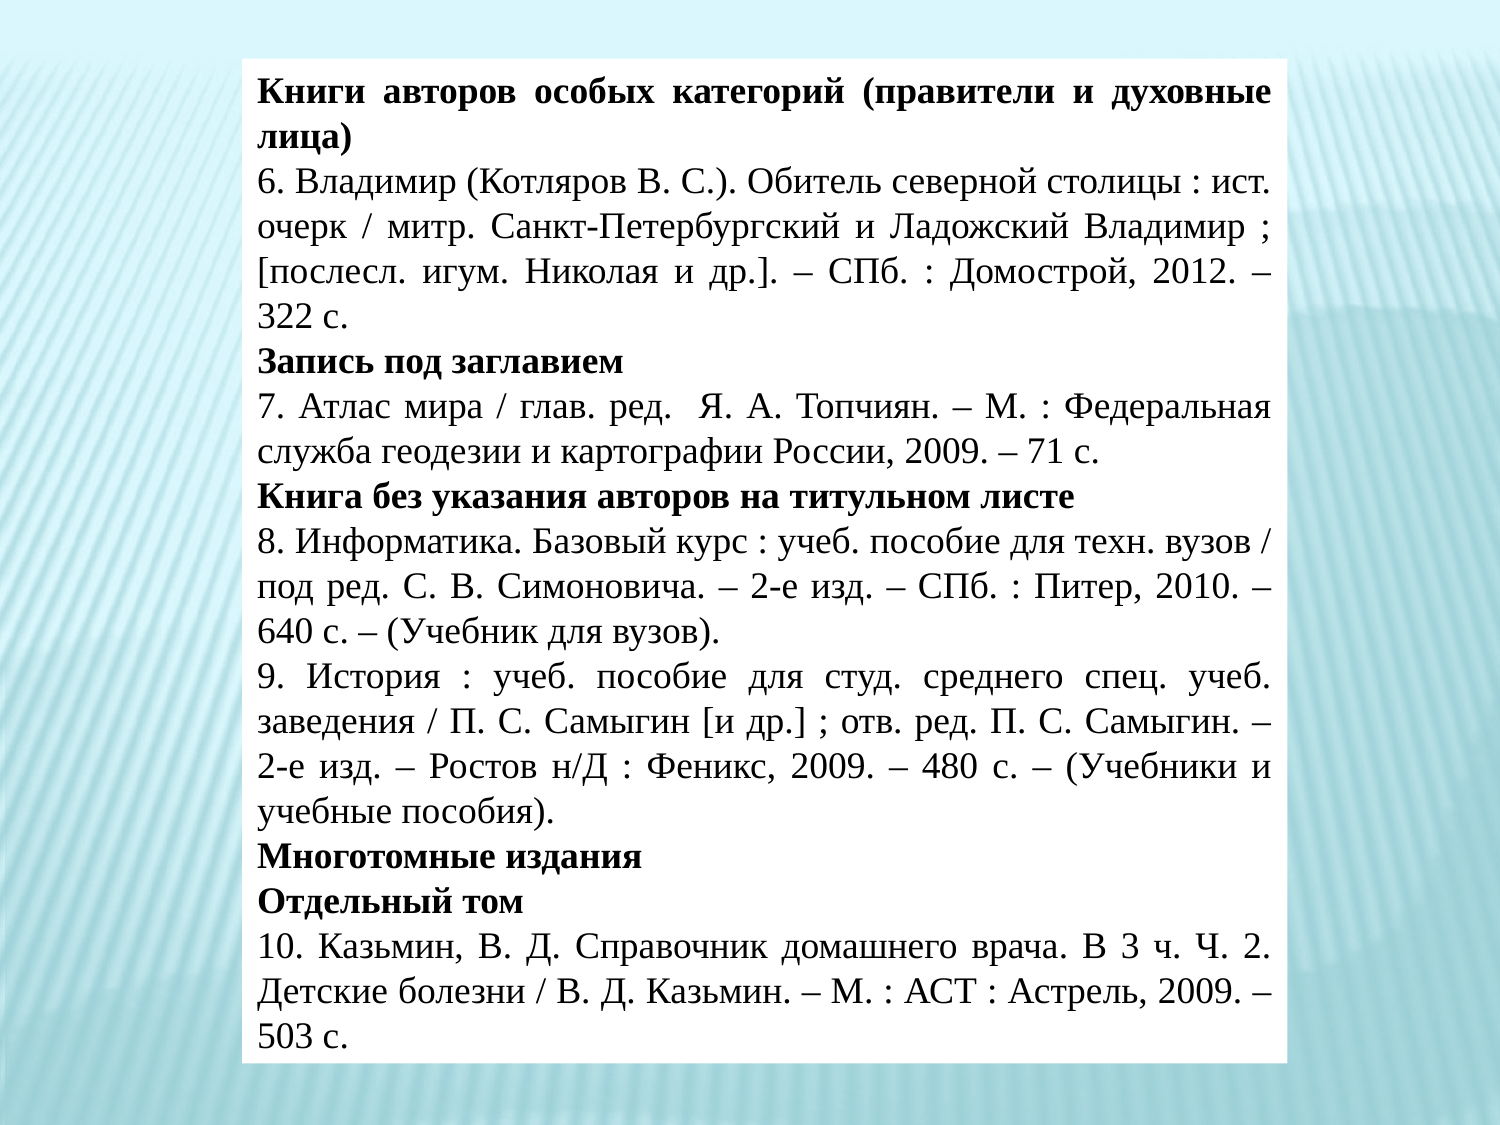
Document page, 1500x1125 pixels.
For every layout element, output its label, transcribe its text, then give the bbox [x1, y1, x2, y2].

text_box Книги авторов особых категорий (правители и духовные лица) 6. Владимир (Котляров В. С.). Обитель северной столицы : ист. очерк / митр. Санкт-Петербургский и Ладожский Владимир ; [послесл. игум. Николая и др.]. – СПб. : Домострой, 2012. – 322 с. Запись под заглавием 7. Атлас мира / глав. ред. Я. А. Топчиян. – М. : Федеральная служба геодезии и картографии России, 2009. – 71 с. Книга без указания авторов на титульном листе 8. Информатика. Базовый курс : учеб. пособие для техн. вузов / под ред. С. В. Симоновича. – 2-е изд. – СПб. : Питер, 2010. – 640 с. – (Учебник для вузов). 9. История : учеб. пособие для студ. среднего спец. учеб. заведения / П. С. Самыгин [и др.] ; отв. ред. П. С. Самыгин. – 2-е изд. – Ростов н/Д : Феникс, 2009. – 480 с. – (Учебники и учебные пособия). Многотомные издания Отдельный том 10. Казьмин, В. Д. Справочник домашнего врача. В 3 ч. Ч. 2. Детские болезни / В. Д. Казьмин. – М. : АСТ : Астрель, 2009. – 503 с. [242, 58, 1288, 1064]
